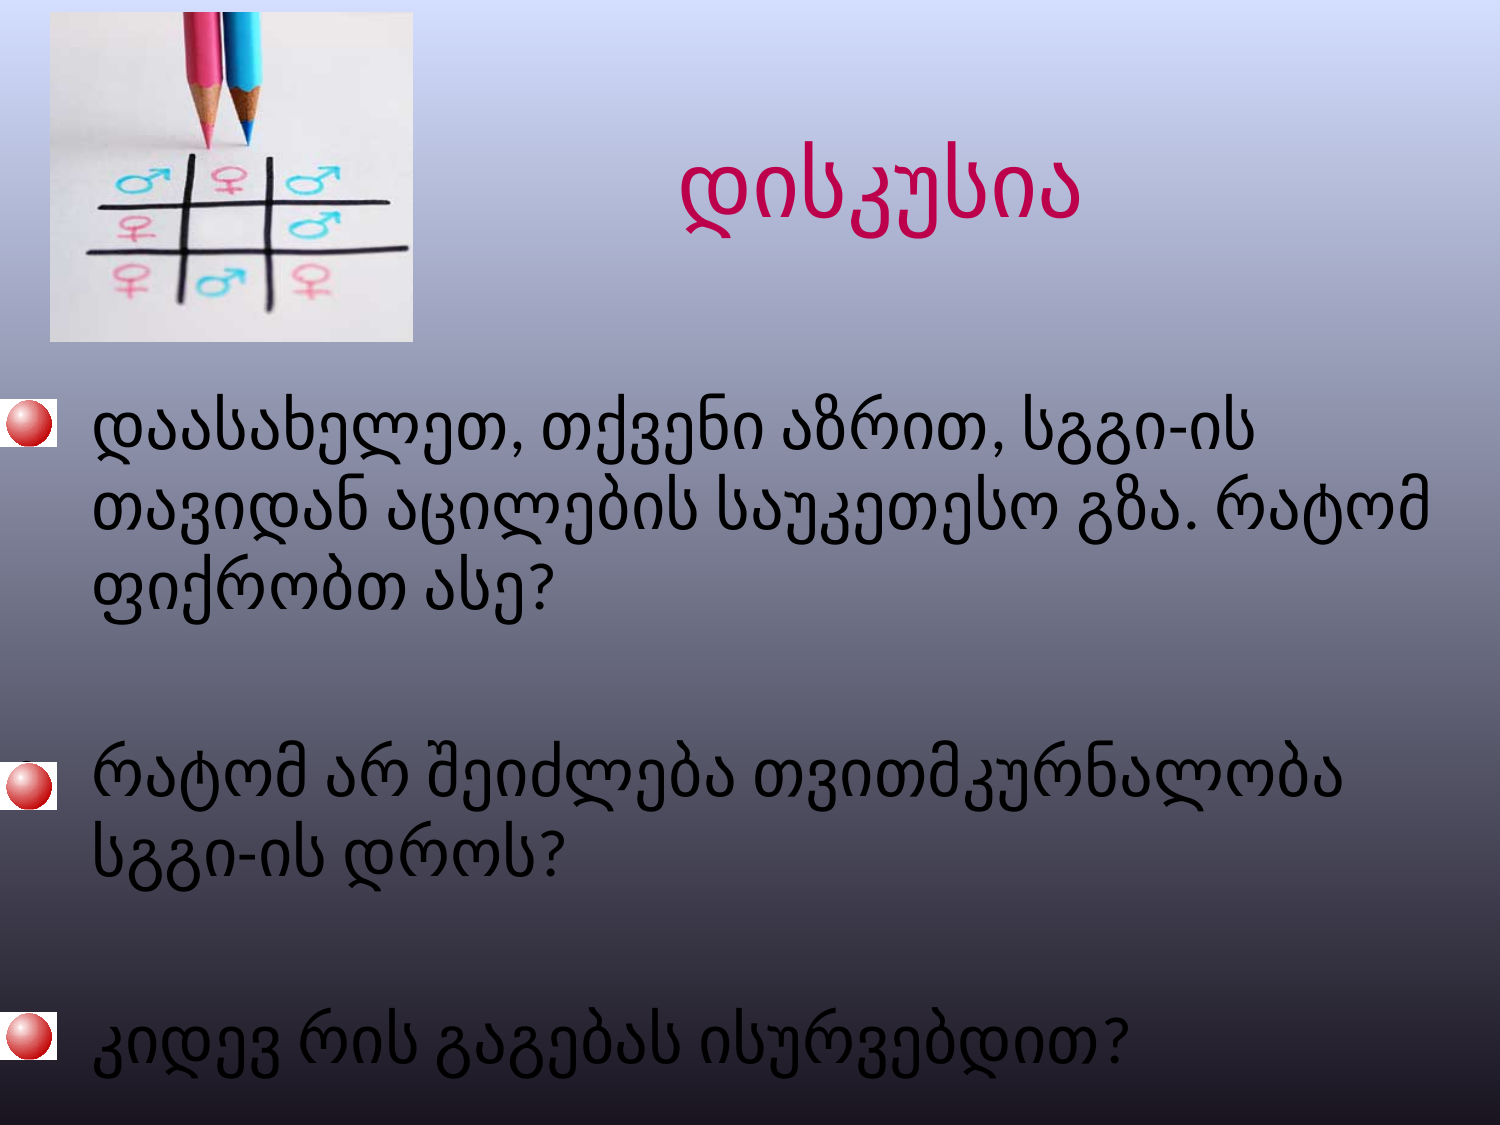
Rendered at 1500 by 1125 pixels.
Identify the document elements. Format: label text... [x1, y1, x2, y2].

list დაასახელეთ, თქვენი აზრით, სგგი-ის თავიდან აცილების საუკეთესო გზა. რატომ ფიქრობთ ასე? რატომ არ შეიძლება თვითმკურნალობა სგგი-ის დროს? კიდევ რის გაგებას ისურვებდით? [0, 375, 1500, 1125]
picture [49, 12, 413, 343]
picture [0, 399, 57, 448]
picture [0, 1012, 57, 1060]
title დისკუსია [416, 87, 1350, 275]
picture [0, 762, 57, 810]
